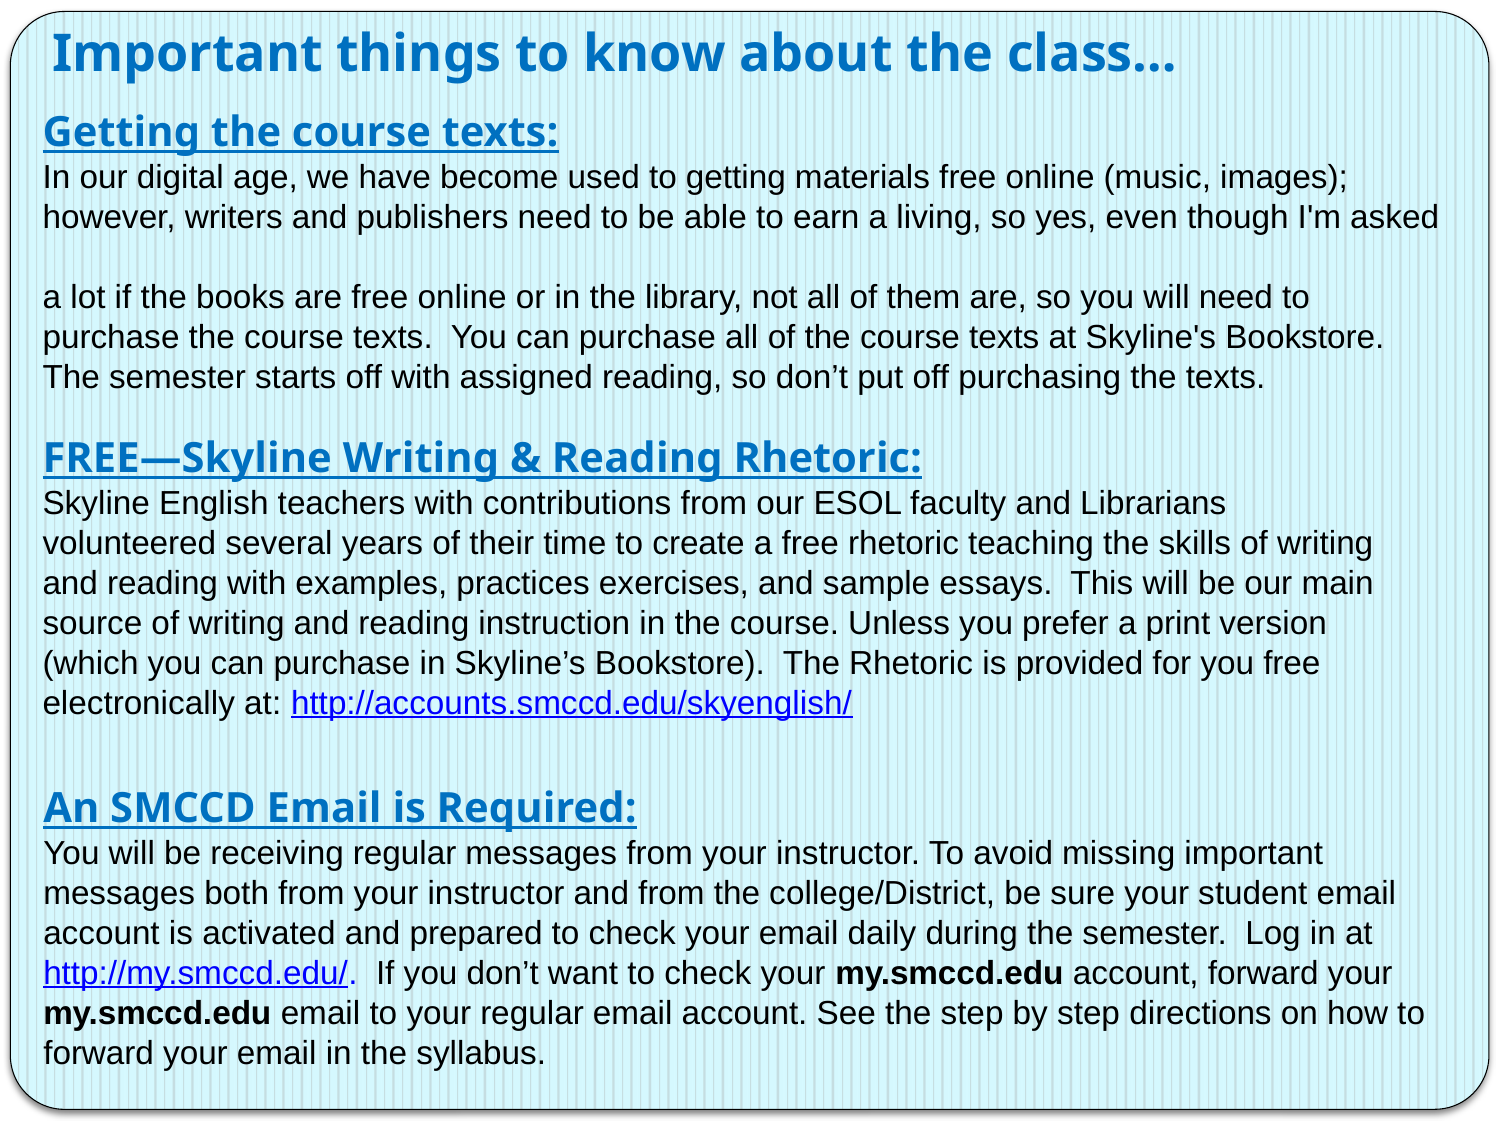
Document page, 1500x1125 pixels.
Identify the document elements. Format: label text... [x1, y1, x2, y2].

text_box Getting the course texts: In our digital age, we have become used to getting materials free online (music, images); however, writers and publishers need to be able to earn a living, so yes, even though I'm asked a lot if the books are free online or in the library, not all of them are, so you will need to purchase the course texts. You can purchase all of the course texts at Skyline's Bookstore. The semester starts off with assigned reading, so don’t put off purchasing the texts. [27, 97, 1459, 403]
text_box Important things to know about the class… [37, 12, 1388, 90]
text_box FREE—Skyline Writing & Reading Rhetoric: Skyline English teachers with contributions from our ESOL faculty and Librarians volunteered several years of their time to create a free rhetoric teaching the skills of writing and reading with examples, practices exercises, and sample essays. This will be our main source of writing and reading instruction in the course. Unless you prefer a print version (which you can purchase in Skyline’s Bookstore). The Rhetoric is provided for you free electronically at: http://accounts.smccd.edu/skyenglish/ [27, 423, 1428, 729]
text_box An SMCCD Email is Required: You will be receiving regular messages from your instructor. To avoid missing important messages both from your instructor and from the college/District, be sure your student email account is activated and prepared to check your email daily during the semester. Log in at http://my.smccd.edu/. If you don’t want to check your my.smccd.edu account, forward your my.smccd.edu email to your regular email account. See the step by step directions on how to forward your email in the syllabus. [28, 773, 1459, 1079]
